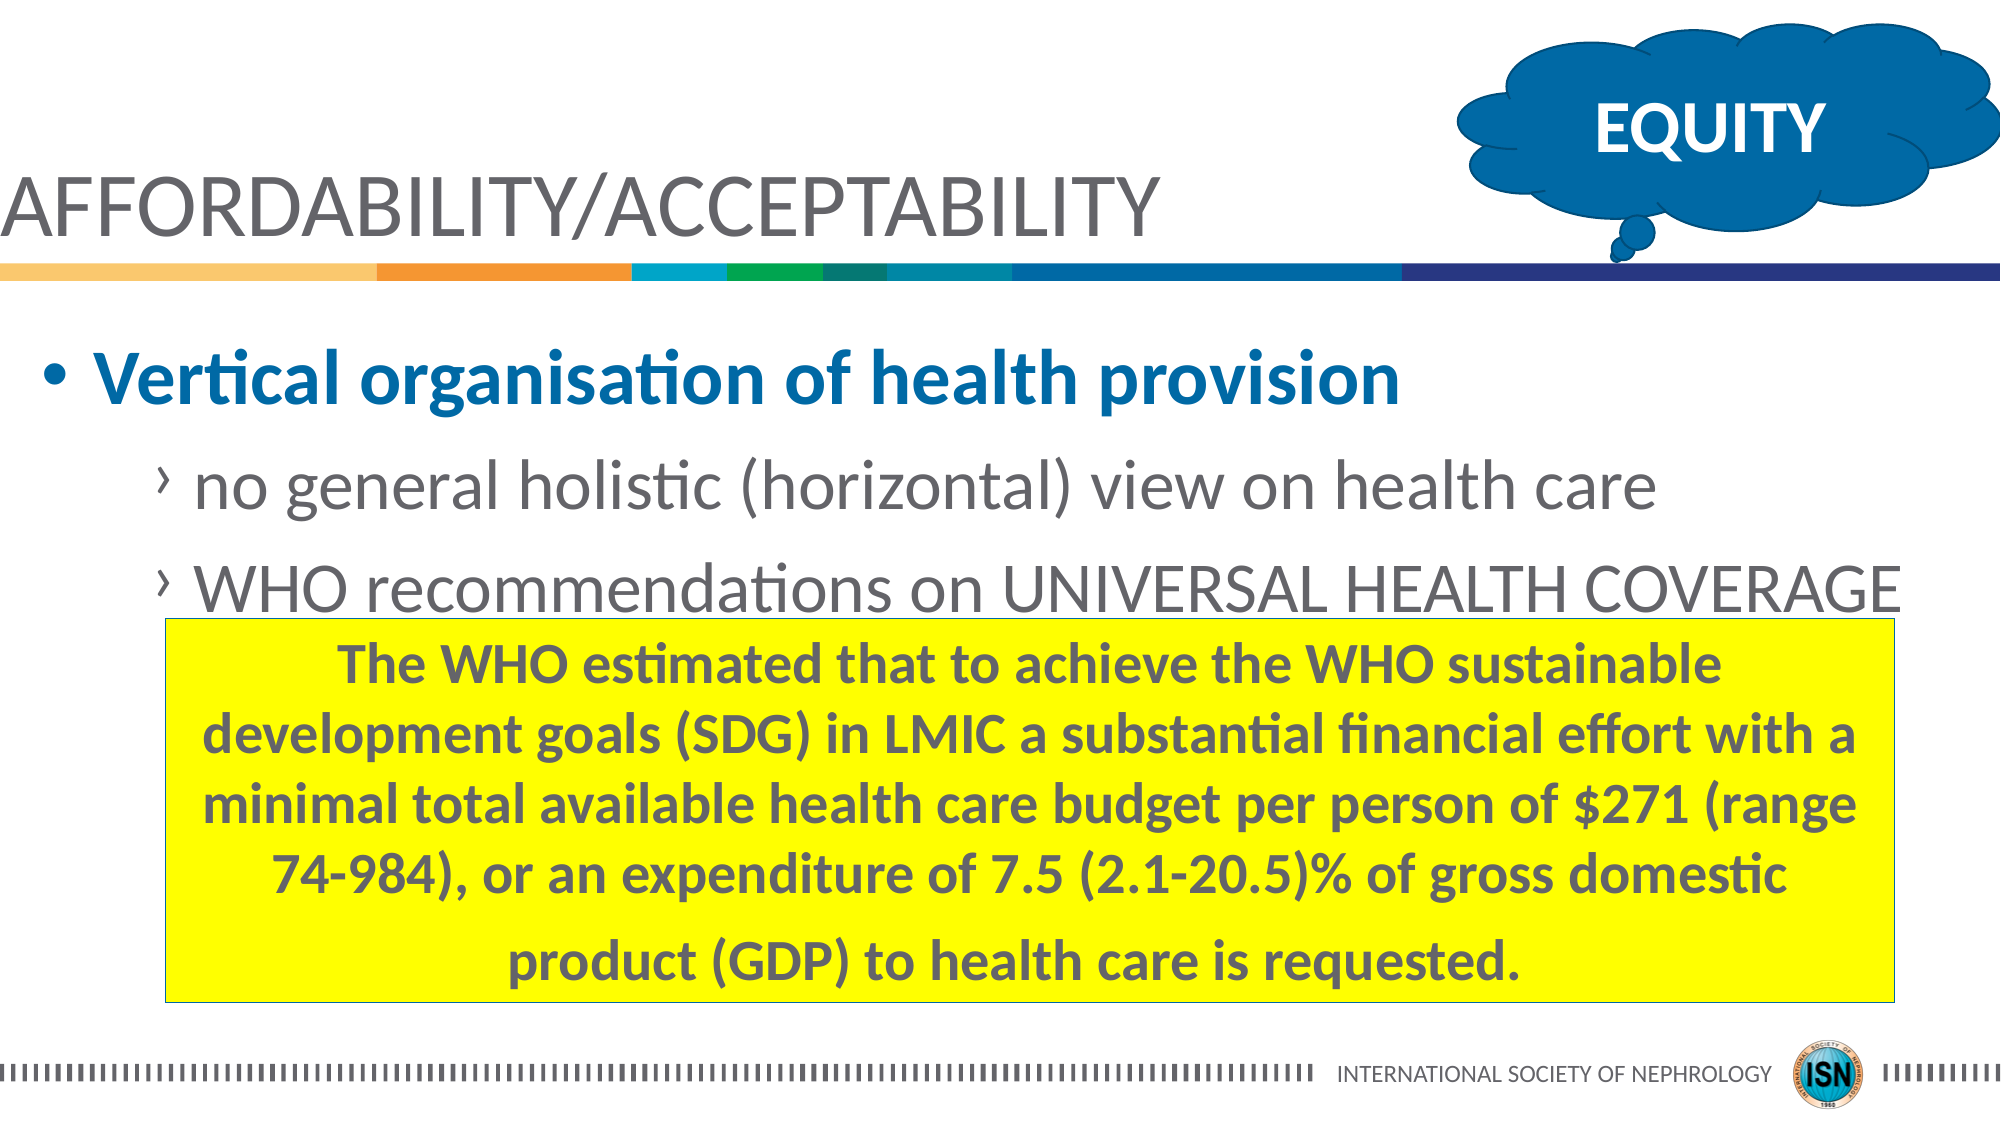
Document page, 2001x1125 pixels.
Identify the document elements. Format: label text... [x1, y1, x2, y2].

picture [1783, 1030, 1873, 1119]
list Vertical organisation of health provision no general holistic (horizontal) view on health care WHO recommendations on UNIVERSAL HEALTH COVERAGE prevention equity sustainability [41, 299, 1939, 1014]
text_box EQUITY [1456, 23, 2000, 264]
text_box The WHO estimated that to achieve the WHO sustainable development goals (SDG) in LMIC a substantial financial effort with a minimal total available health care budget per person of $271 (range 74-984), or an expenditure of 7.5 (2.1-20.5)% of gross domestic product (GDP) to health care is requested. [165, 618, 1895, 1003]
title AFFORDABILITY/ACCEPTABILITY [1617, 202, 1863, 264]
title AFFORDABILITY/ACCEPTABILITY [0, 59, 1623, 264]
